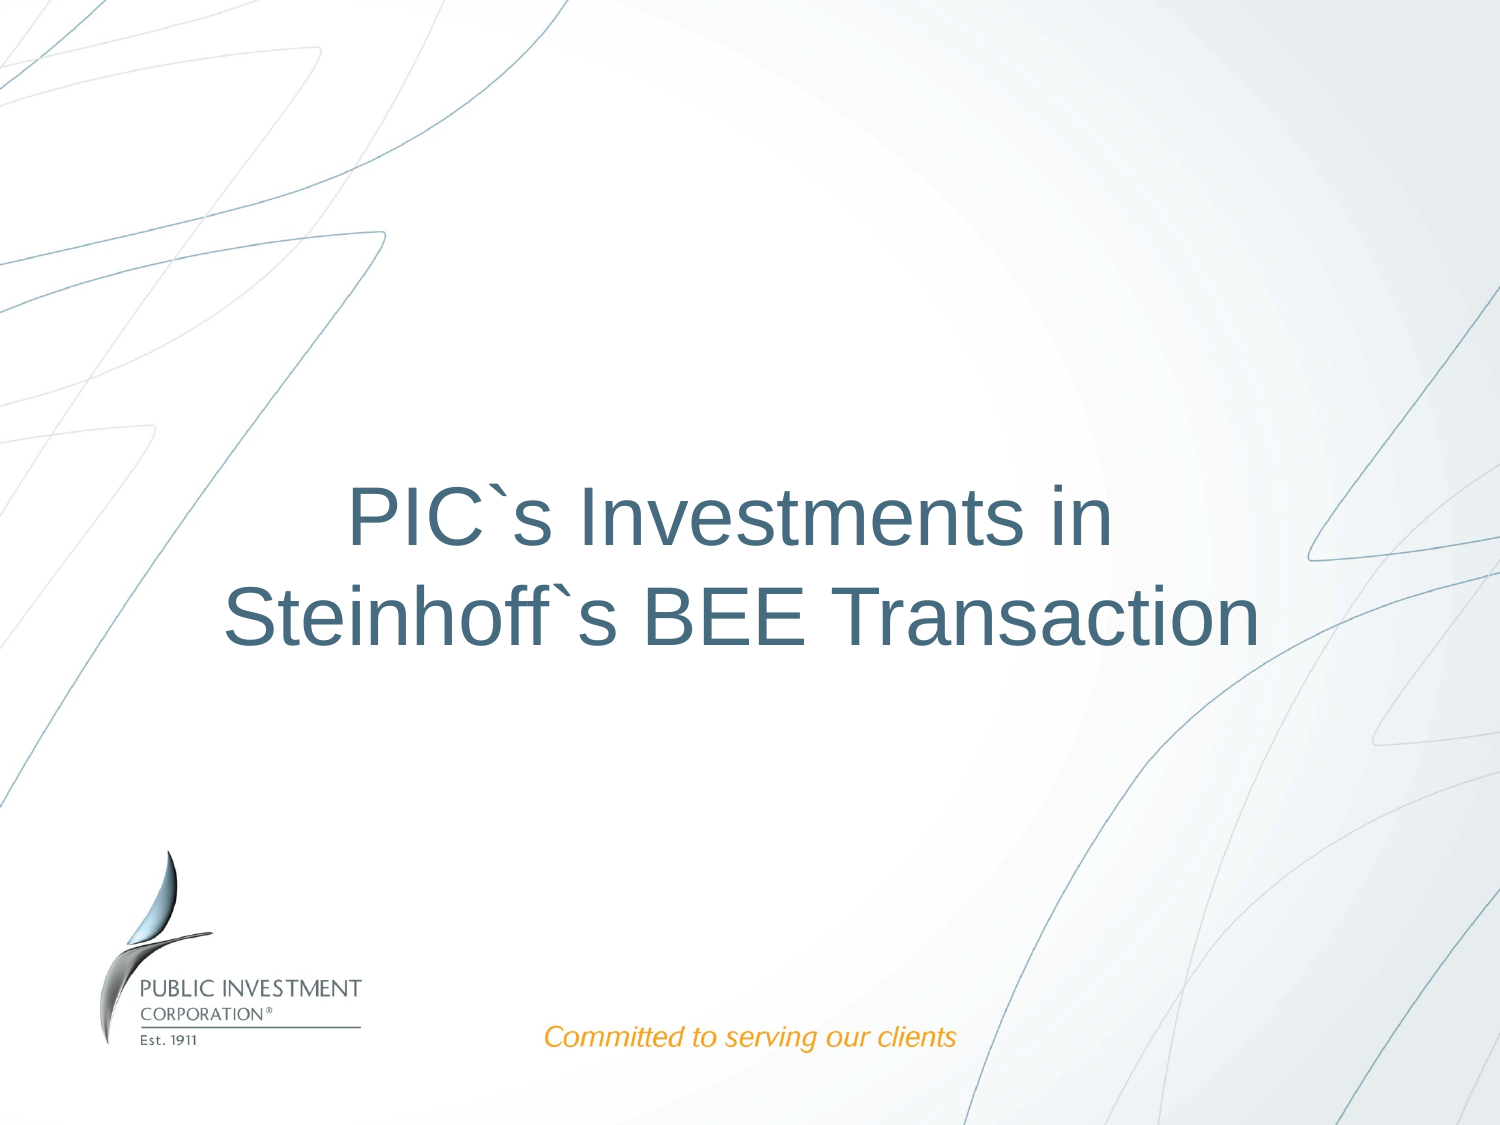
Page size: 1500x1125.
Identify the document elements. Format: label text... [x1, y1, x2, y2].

picture [0, 0, 1500, 1125]
title PIC`s Investments in Steinhoff`s BEE Transaction [100, 453, 1400, 671]
